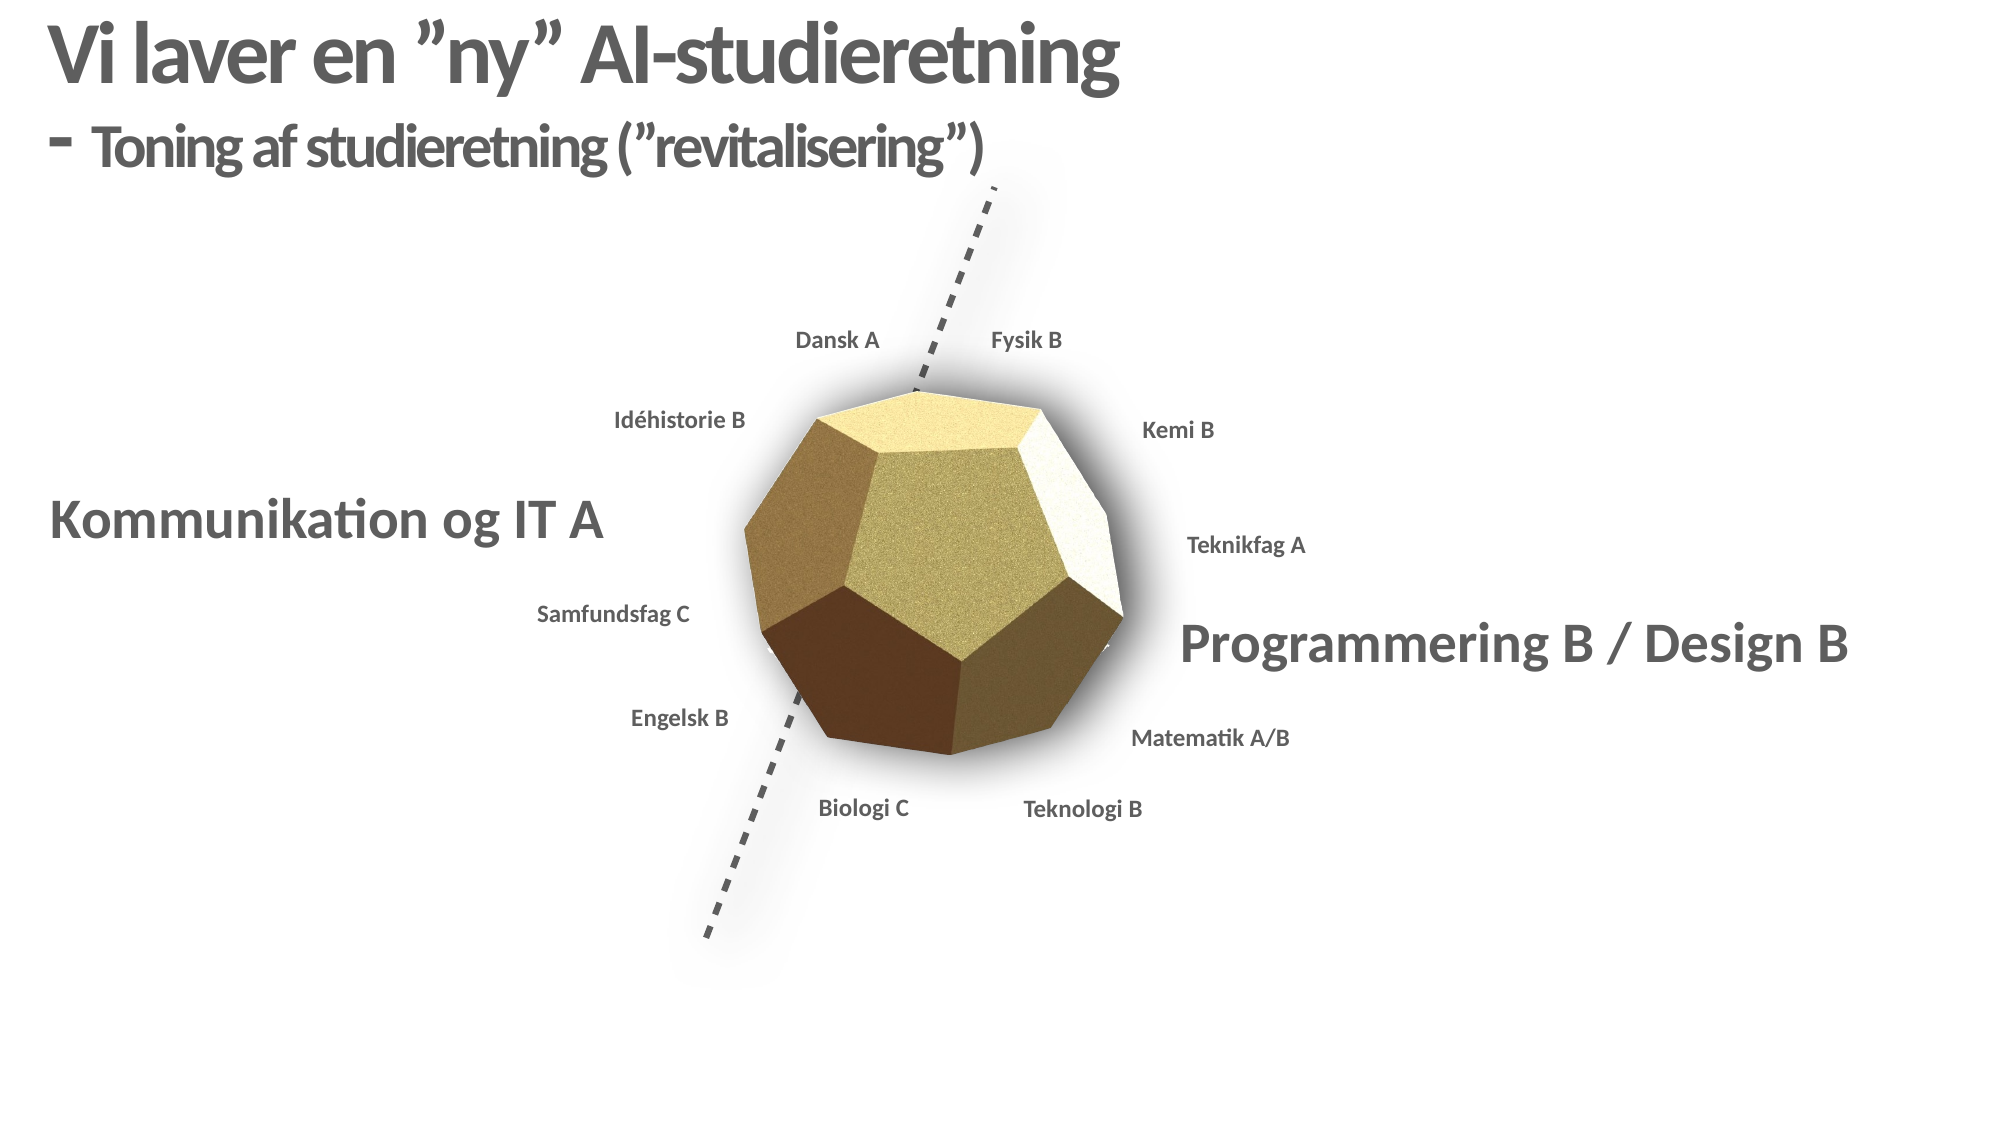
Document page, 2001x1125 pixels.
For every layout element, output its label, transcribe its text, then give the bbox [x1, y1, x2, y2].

text_box Teknikfag A [1182, 523, 1311, 563]
picture [743, 391, 1124, 755]
text_box Engelsk B [626, 697, 734, 736]
text_box Fysik B [987, 319, 1067, 358]
text_box Matematik A/B [1126, 716, 1295, 756]
text_box Kemi B [1138, 408, 1220, 448]
text_box Programmering B / Design B [1176, 601, 1855, 679]
text_box Dansk A [791, 319, 885, 358]
text_box Teknologi B [1019, 788, 1147, 827]
text_box Idéhistorie B [609, 399, 743, 438]
text_box Vi laver en ”ny” AI-studieretning - Toning af studieretning (”revitalisering”) [43, 10, 1914, 190]
text_box Samfundsfag C [532, 593, 695, 632]
text_box Kommunikation og IT A [46, 476, 610, 554]
text_box Biologi C [814, 787, 914, 826]
